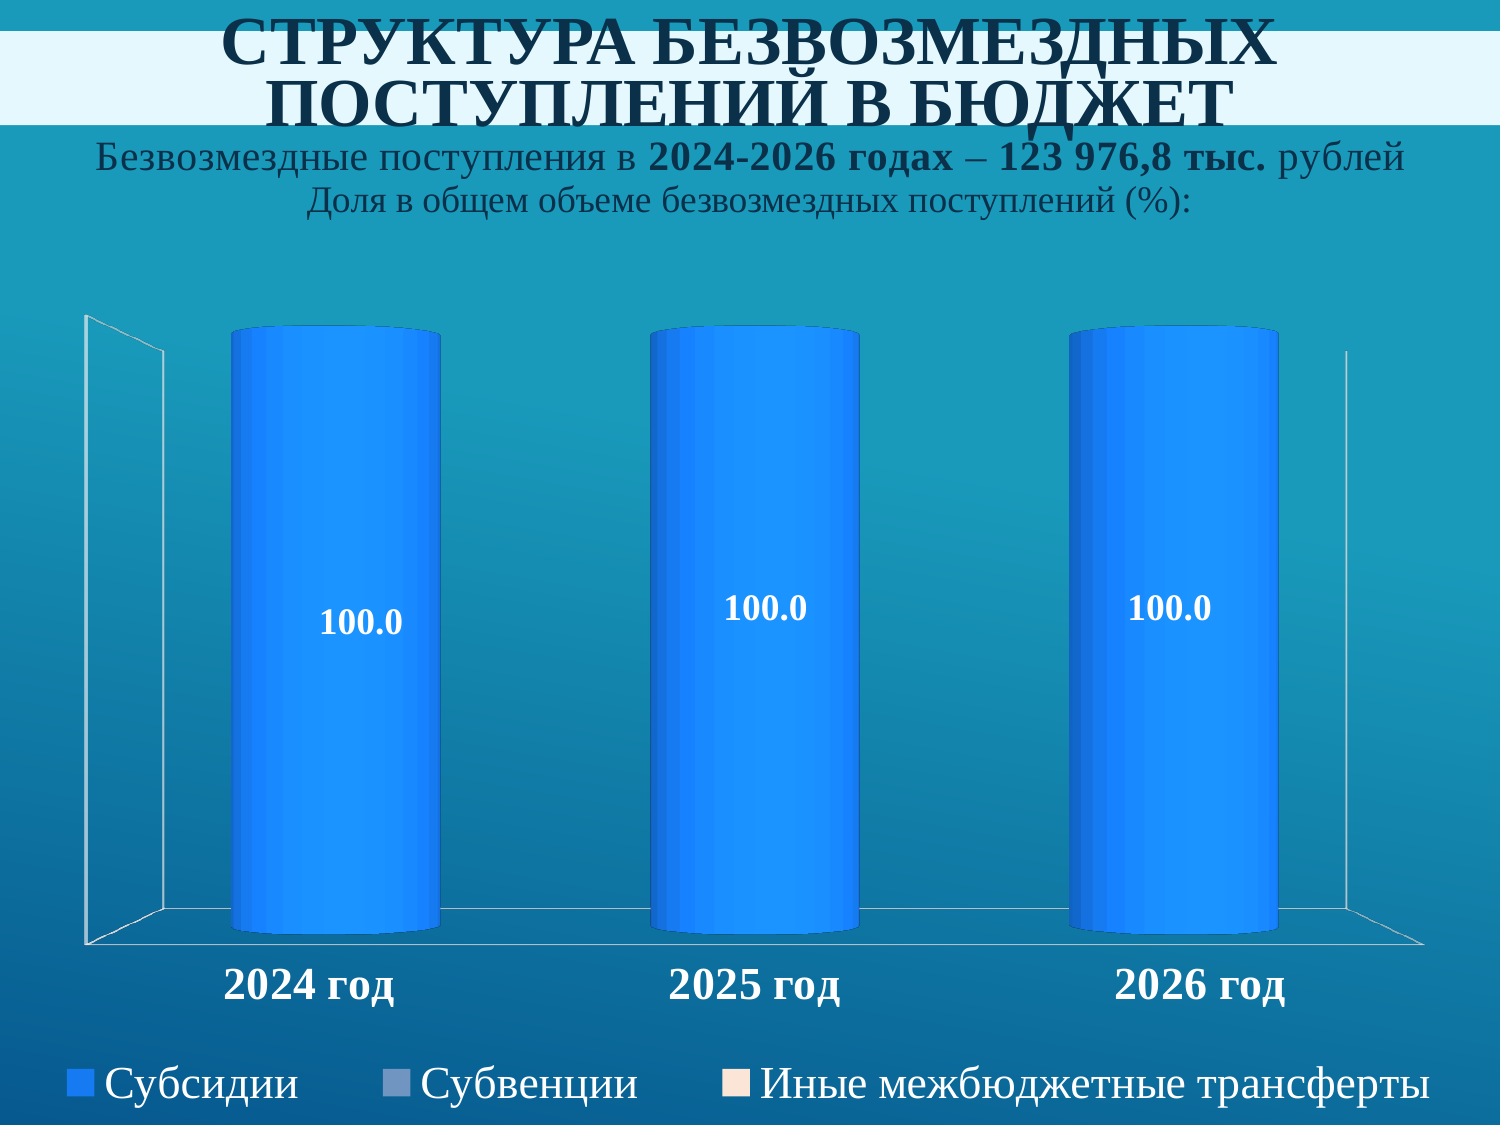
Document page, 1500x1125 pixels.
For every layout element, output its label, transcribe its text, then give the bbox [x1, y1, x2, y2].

title Структура безвозмездных поступлений в бюджет [0, 31, 1500, 125]
chart [0, 125, 1500, 1125]
